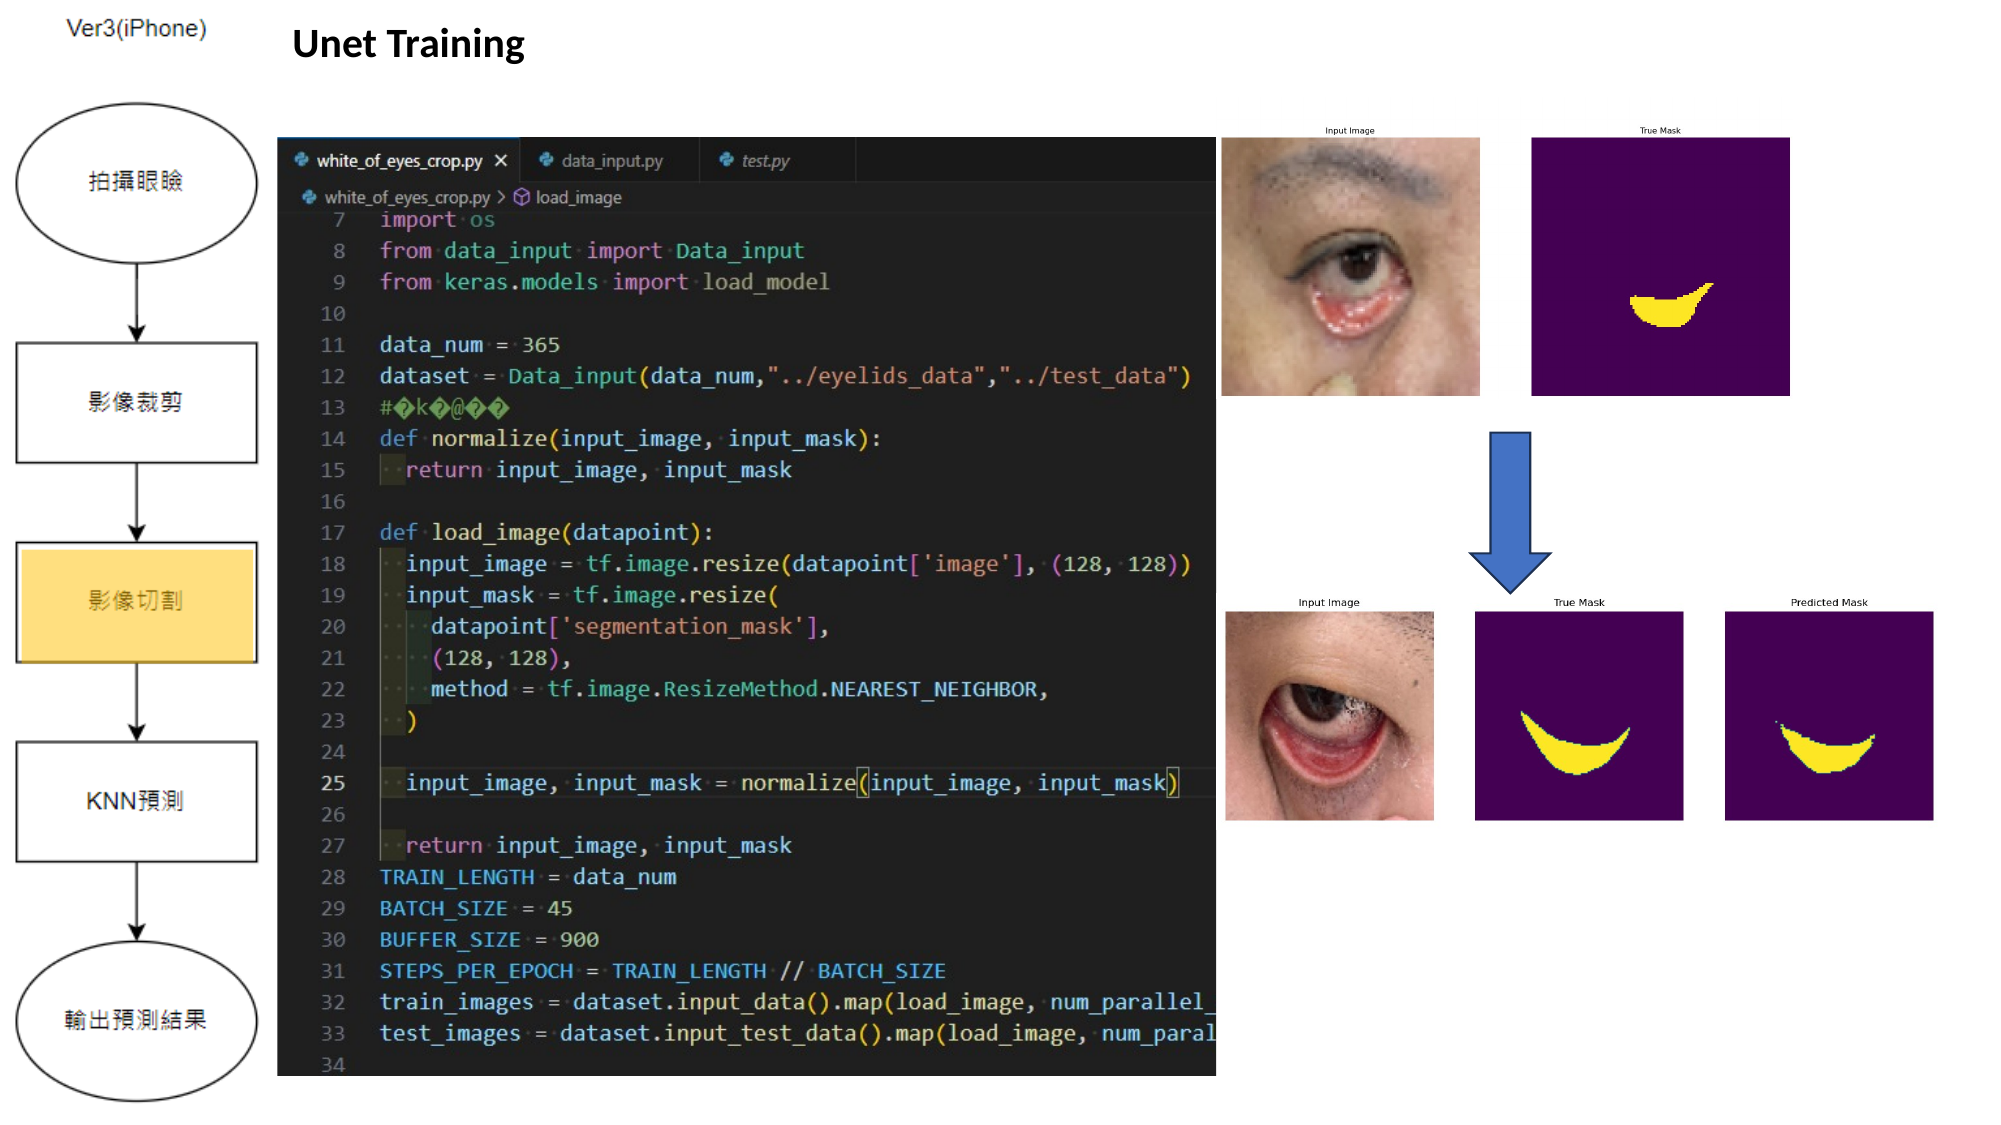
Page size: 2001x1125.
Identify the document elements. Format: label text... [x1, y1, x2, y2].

text_box Unet Training [282, 8, 542, 74]
picture [0, 0, 1953, 1121]
text_box [1470, 432, 1551, 591]
